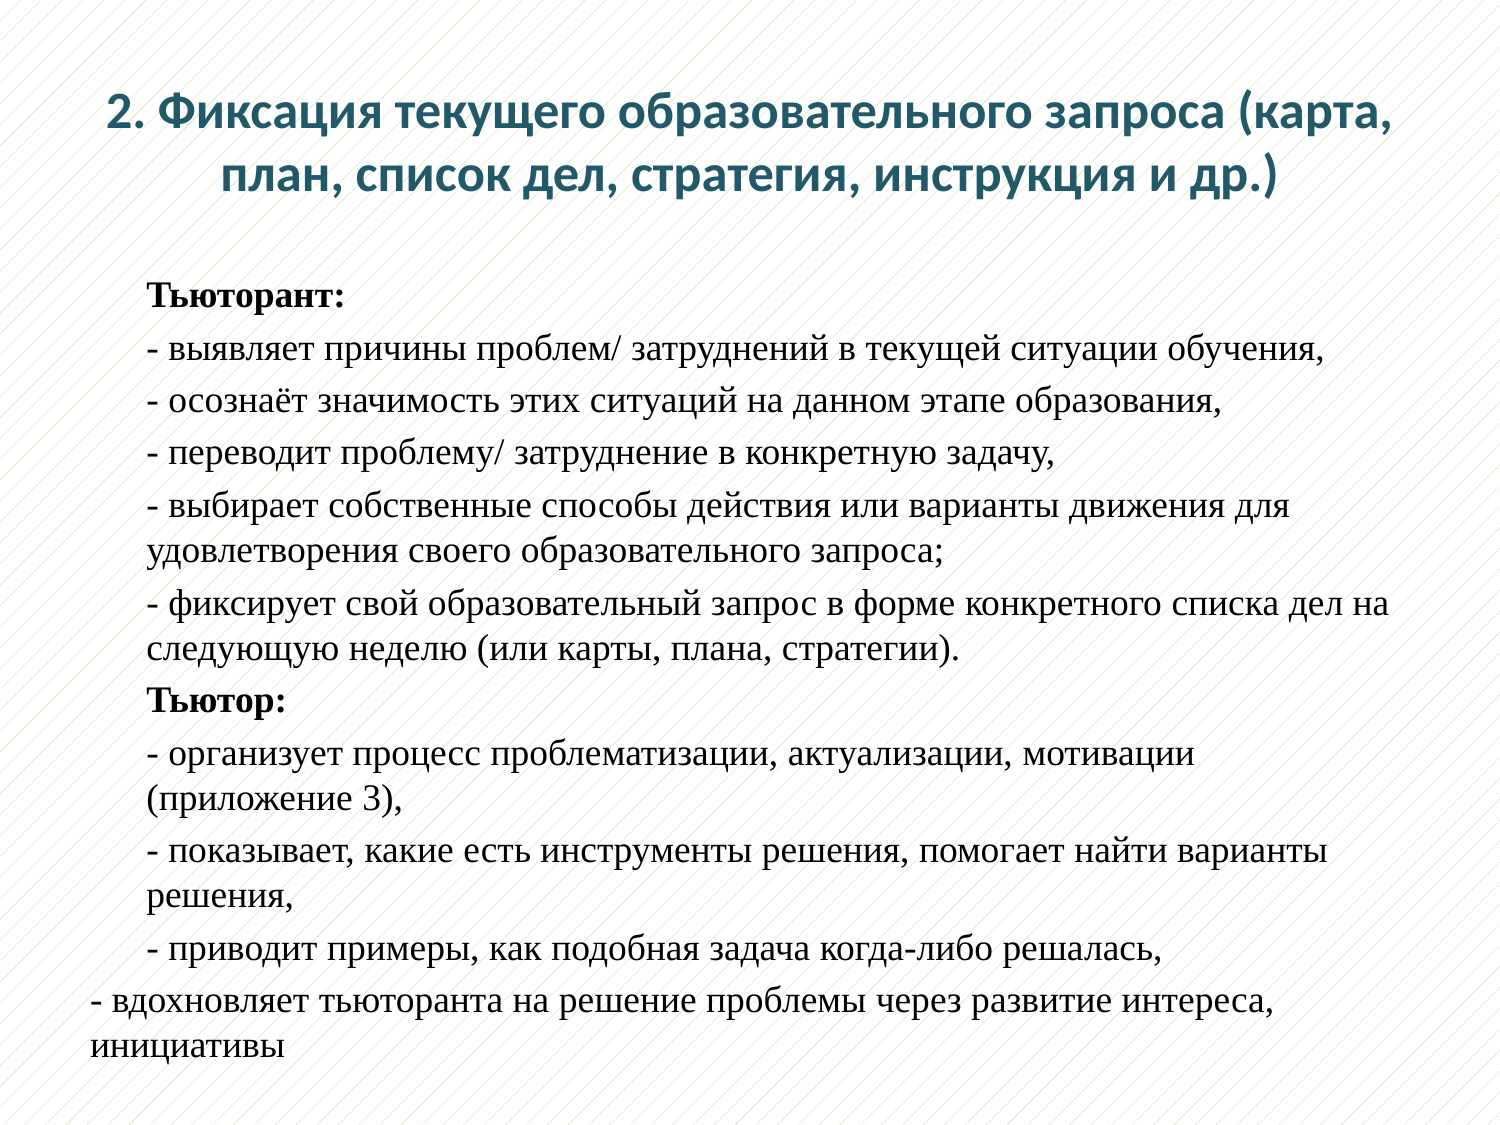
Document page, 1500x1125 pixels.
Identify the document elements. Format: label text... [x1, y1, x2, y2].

list Тьюторант: - выявляет причины проблем/ затруднений в текущей ситуации обучения, - осознаёт значимость этих ситуаций на данном этапе образования, - переводит проблему/ затруднение в конкретную задачу, - выбирает собственные способы действия или варианты движения для удовлетворения своего образовательного запроса; - фиксирует свой образовательный запрос в форме конкретного списка дел на следующую неделю (или карты, плана, стратегии). Тьютор: - организует процесс проблематизации, актуализации, мотивации (приложение 3), - показывает, какие есть инструменты решения, помогает найти варианты решения, - приводит примеры, как подобная задача когда-либо решалась, - вдохновляет тьюторанта на решение проблемы через развитие интереса, инициативы [75, 262, 1425, 1080]
title 2. Фиксация текущего образовательного запроса (карта, план, список дел, стратегия, инструкция и др.) [75, 45, 1425, 233]
